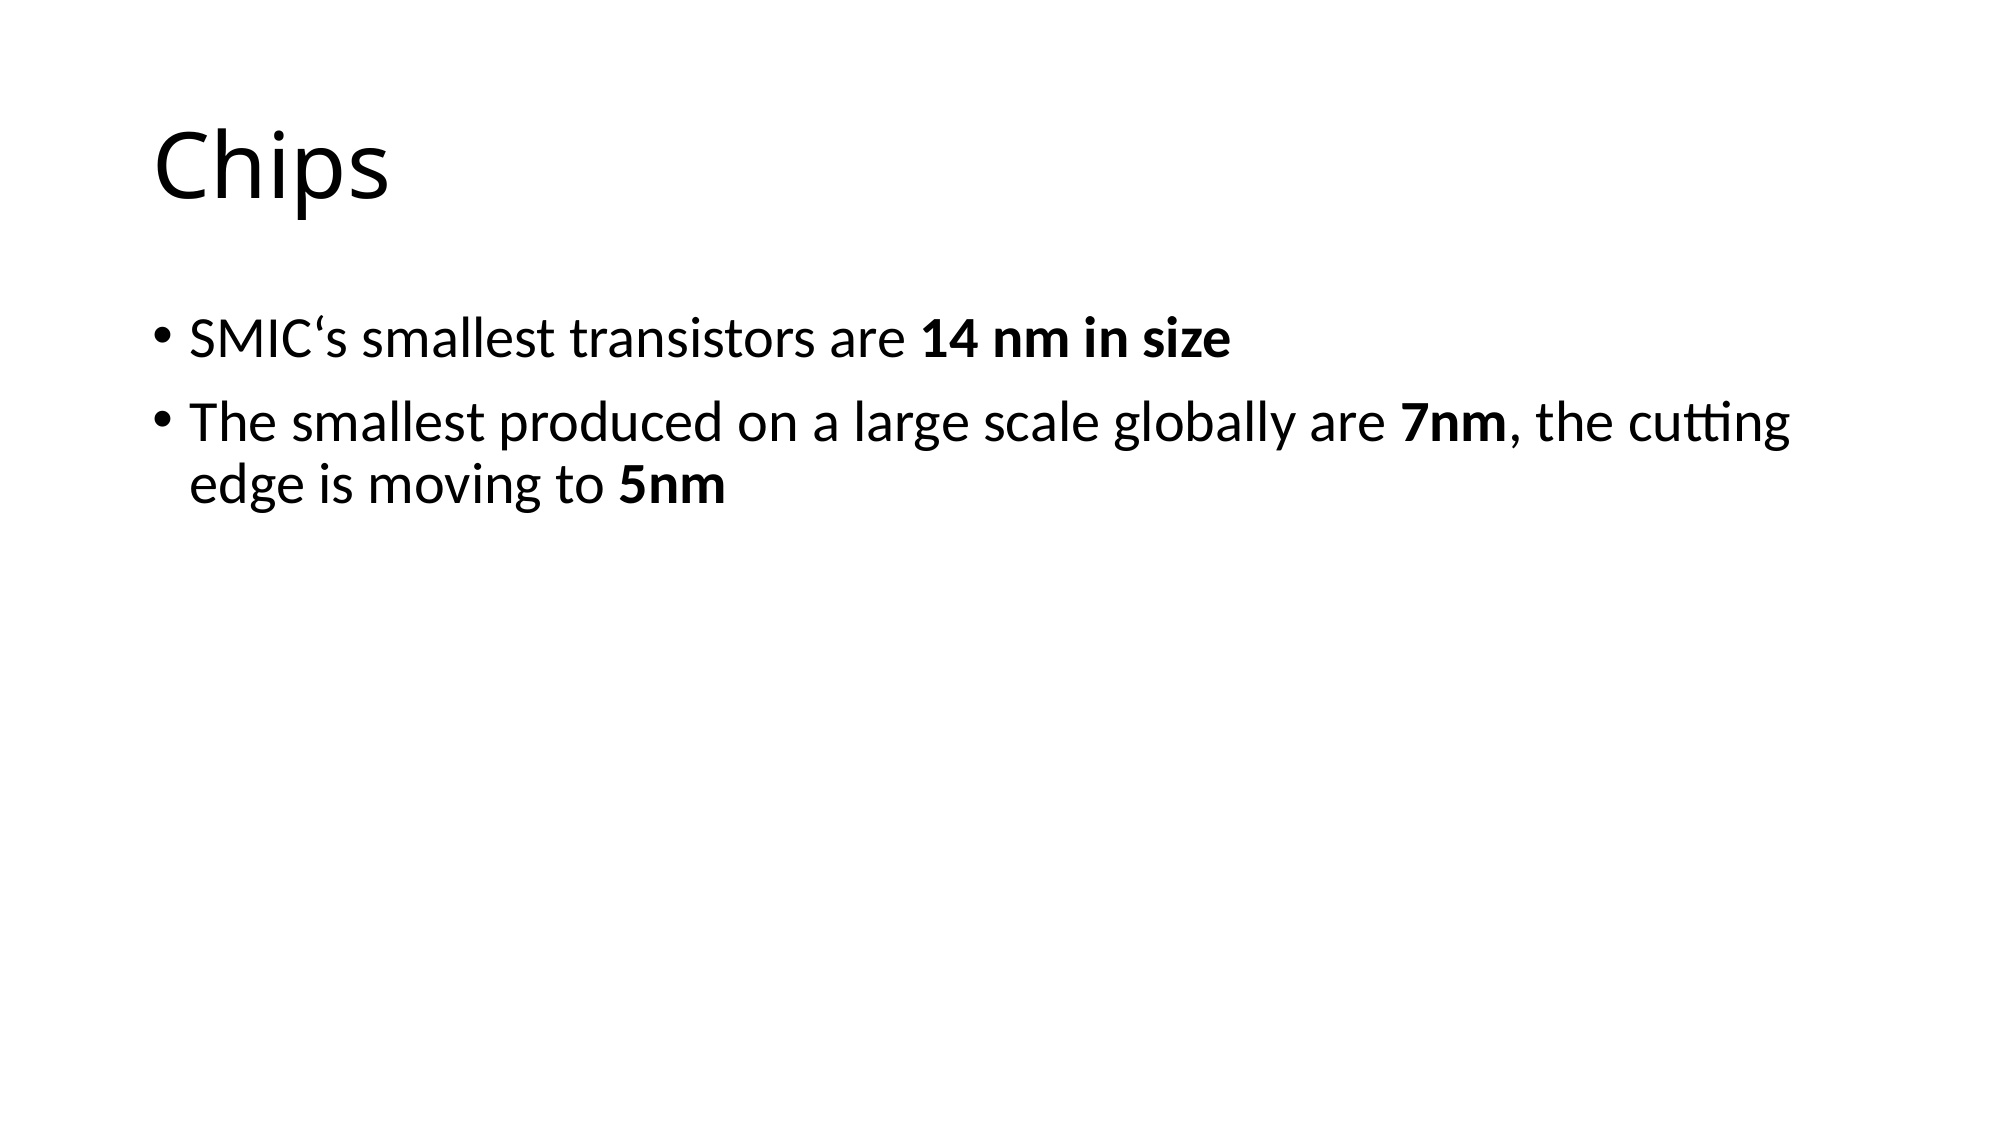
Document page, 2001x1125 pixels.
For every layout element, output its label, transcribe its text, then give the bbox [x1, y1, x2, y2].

list SMIC‘s smallest transistors are 14 nm in size The smallest produced on a large scale globally are 7nm, the cutting edge is moving to 5nm [137, 299, 1863, 1014]
title Chips [137, 59, 1863, 278]
